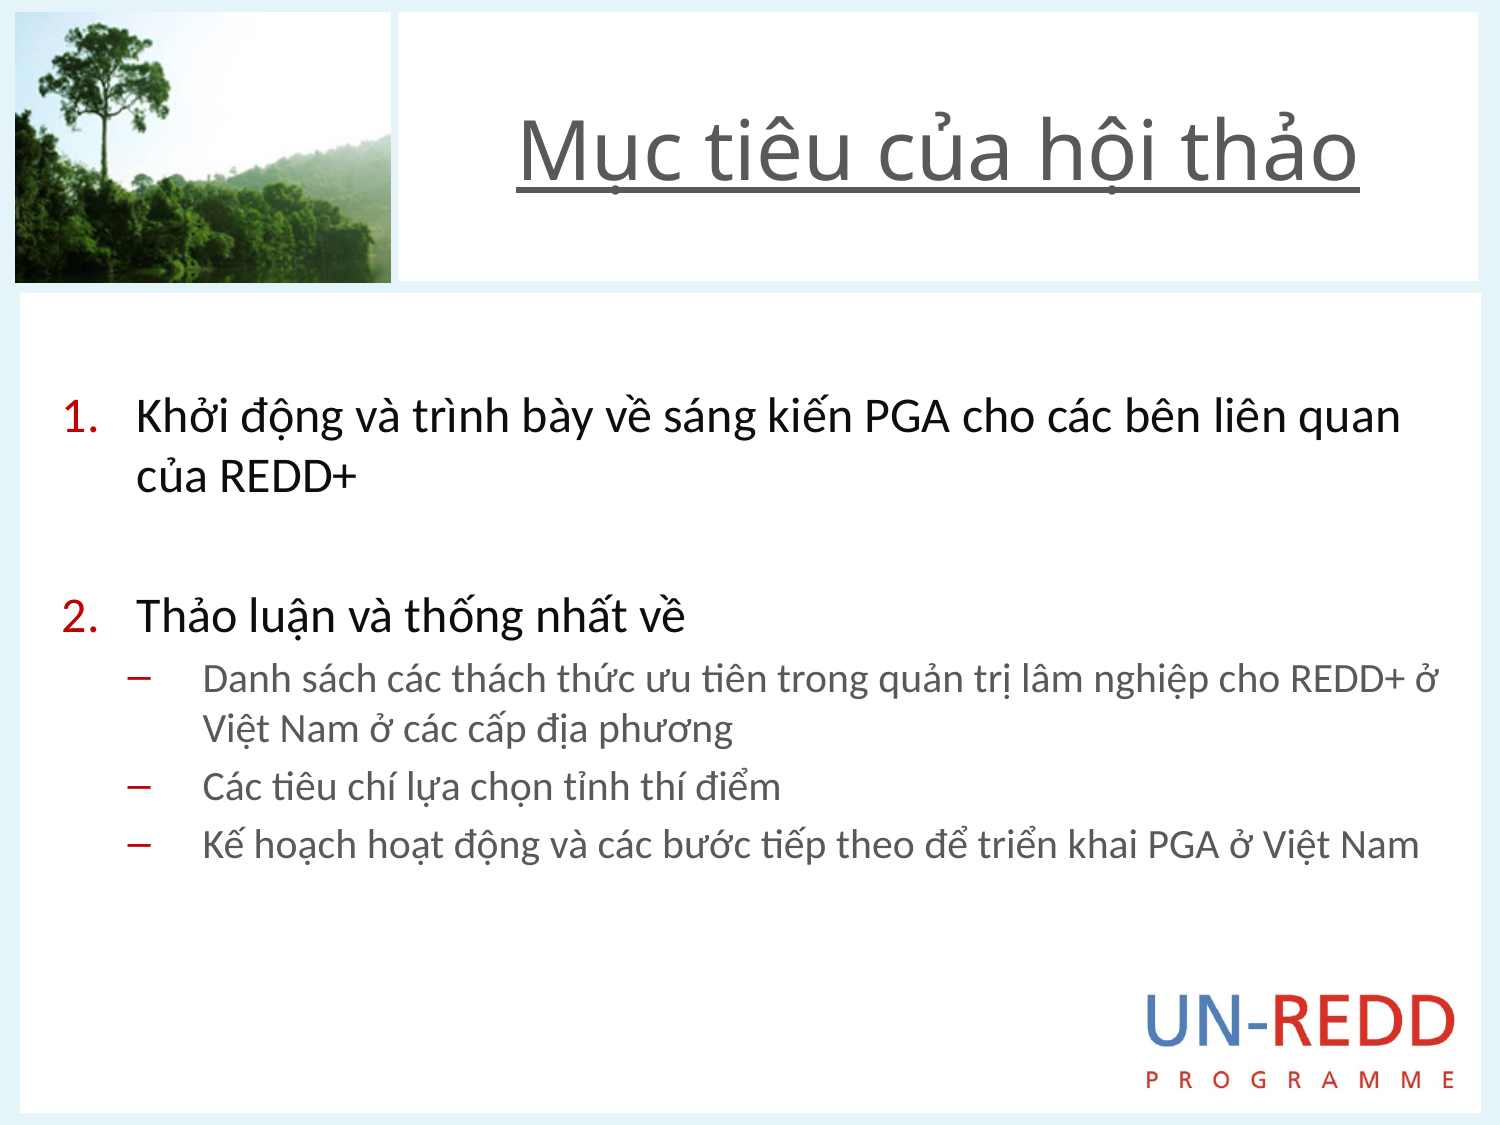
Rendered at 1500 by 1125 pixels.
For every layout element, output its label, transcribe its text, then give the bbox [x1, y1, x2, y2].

list Khởi động và trình bày về sáng kiến PGA cho các bên liên quan của REDD+ Thảo luận và thống nhất về Danh sách các thách thức ưu tiên trong quản trị lâm nghiệp cho REDD+ ở Việt Nam ở các cấp địa phương Các tiêu chí lựa chọn tỉnh thí điểm Kế hoạch hoạt động và các bước tiếp theo để triển khai PGA ở Việt Nam [46, 304, 1477, 1067]
picture [15, 12, 391, 283]
title Mục tiêu của hội thảo [401, 21, 1475, 274]
picture [1127, 1067, 1463, 1106]
